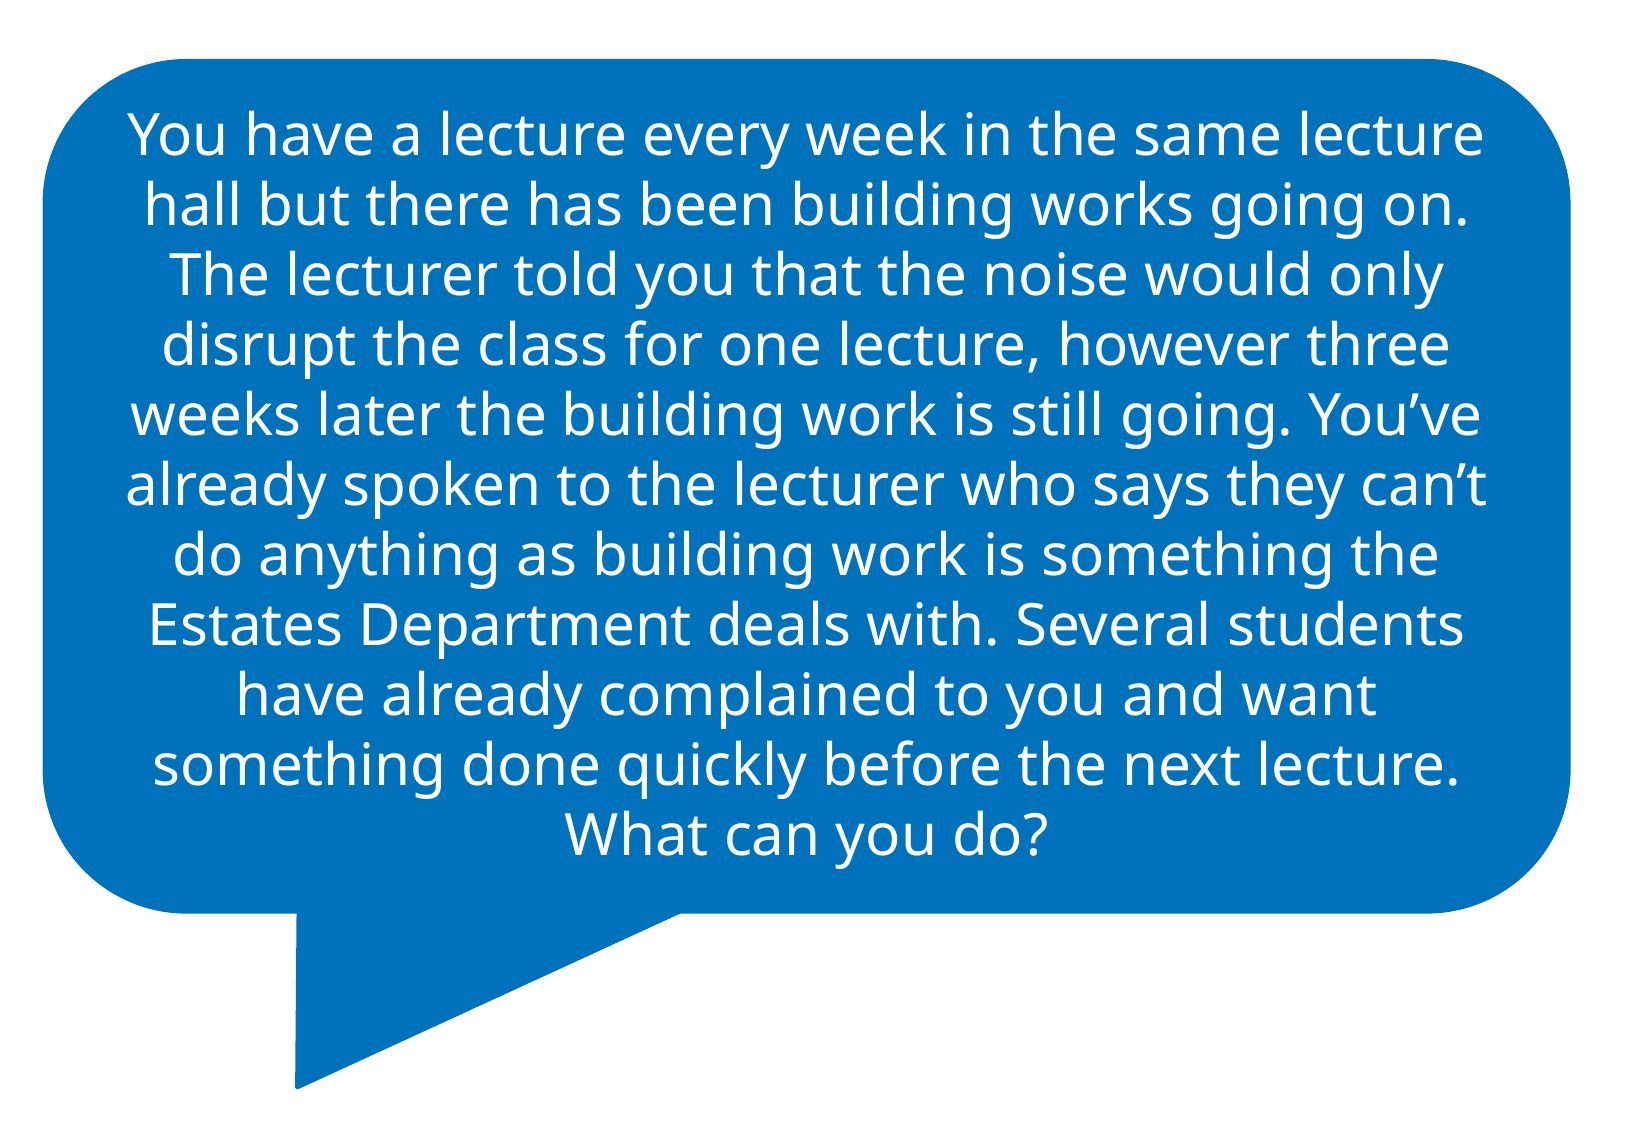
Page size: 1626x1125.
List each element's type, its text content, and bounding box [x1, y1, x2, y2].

text_box You have a lecture every week in the same lecture hall but there has been building works going on. The lecturer told you that the noise would only disrupt the class for one lecture, however three weeks later the building work is still going. You’ve already spoken to the lecturer who says they can’t do anything as building work is something the Estates Department deals with. Several students have already complained to you and want something done quickly before the next lecture. What can you do? [103, 90, 1510, 875]
text_box [42, 58, 1571, 1090]
